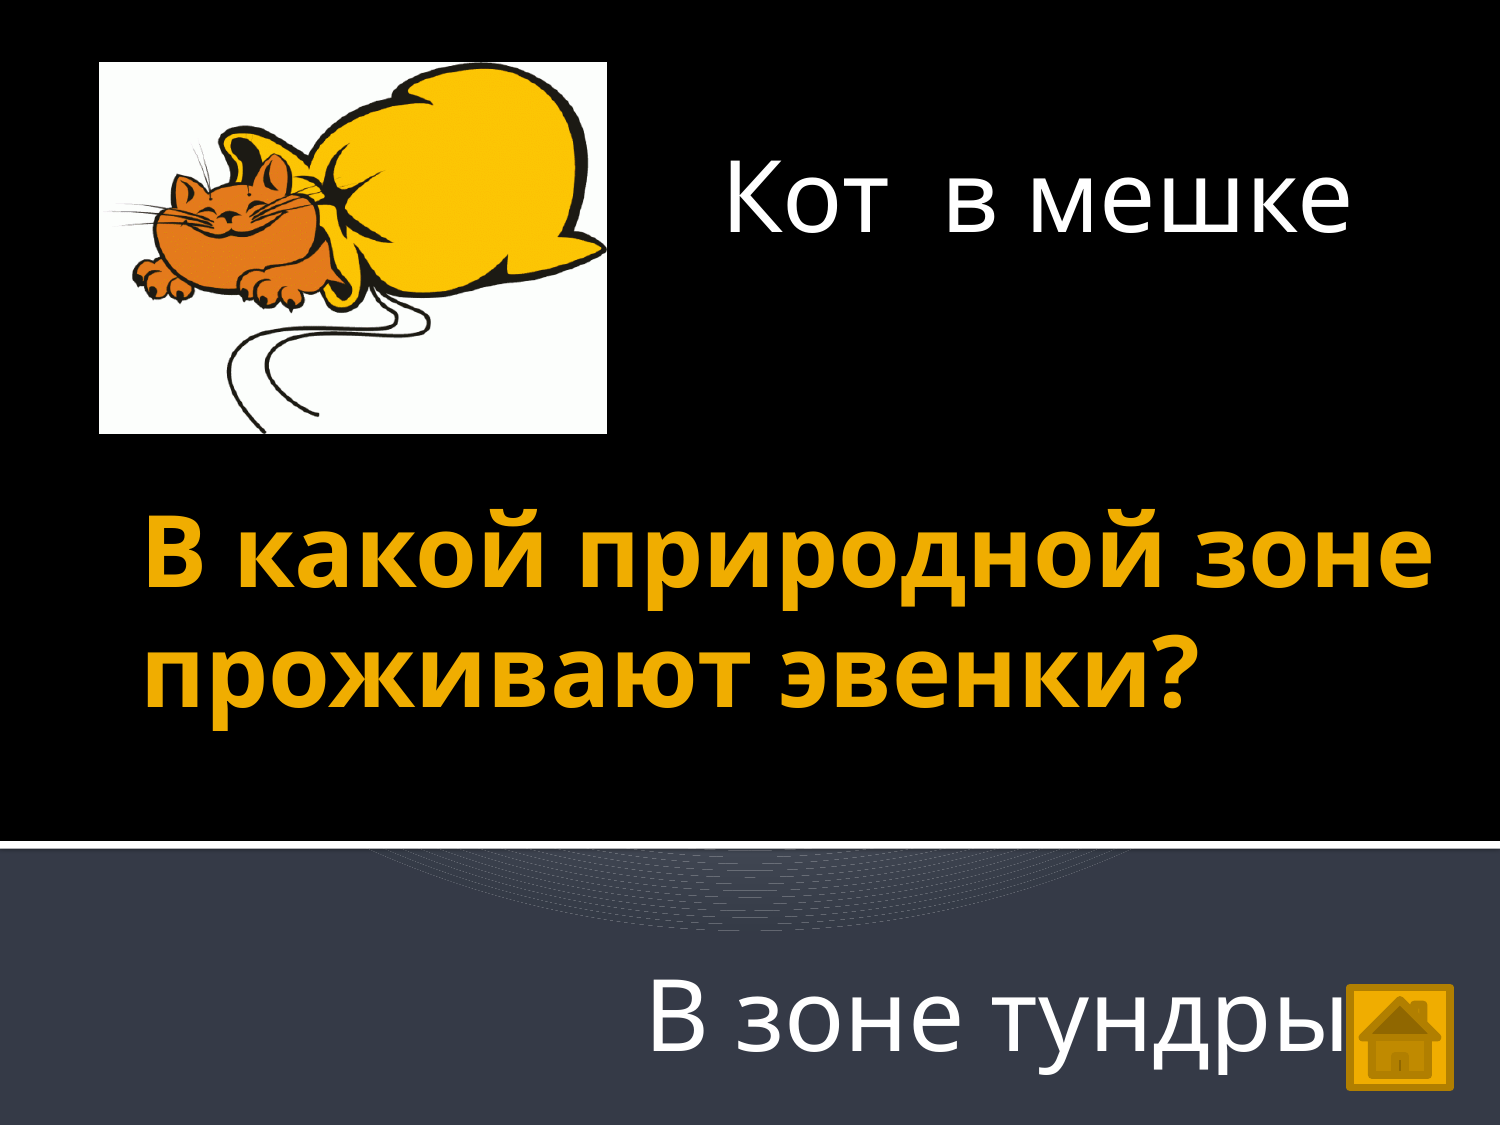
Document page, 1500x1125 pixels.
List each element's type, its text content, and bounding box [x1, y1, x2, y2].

title В какой природной зоне проживают эвенки? [125, 487, 1450, 762]
text_box [1346, 984, 1454, 1091]
picture [99, 62, 607, 434]
subtitle В зоне тундры [624, 825, 1500, 1071]
text_box Кот в мешке [706, 125, 1395, 260]
